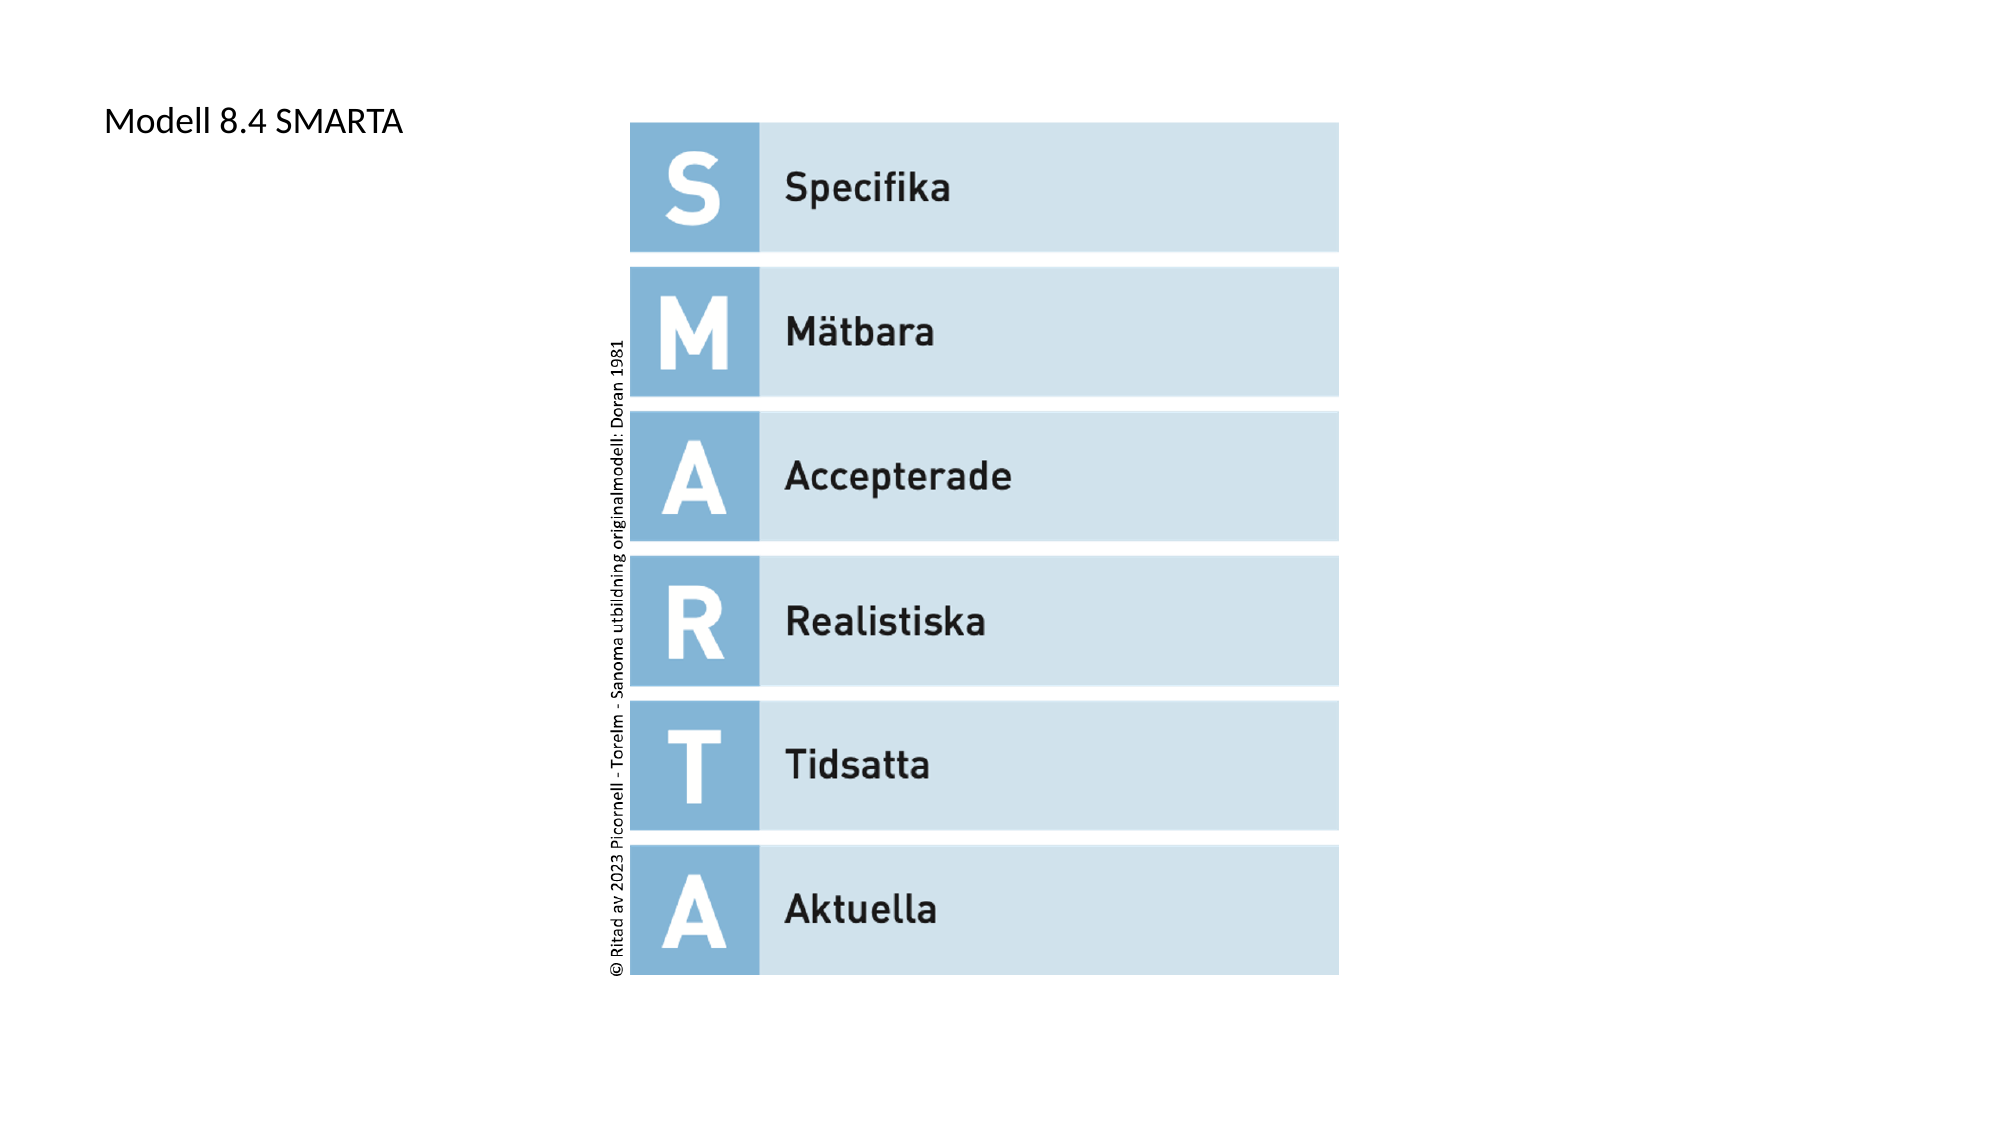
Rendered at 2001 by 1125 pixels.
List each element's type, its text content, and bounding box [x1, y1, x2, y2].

text_box Modell 8.4 SMARTA [96, 88, 1514, 149]
picture [567, 94, 1433, 1031]
